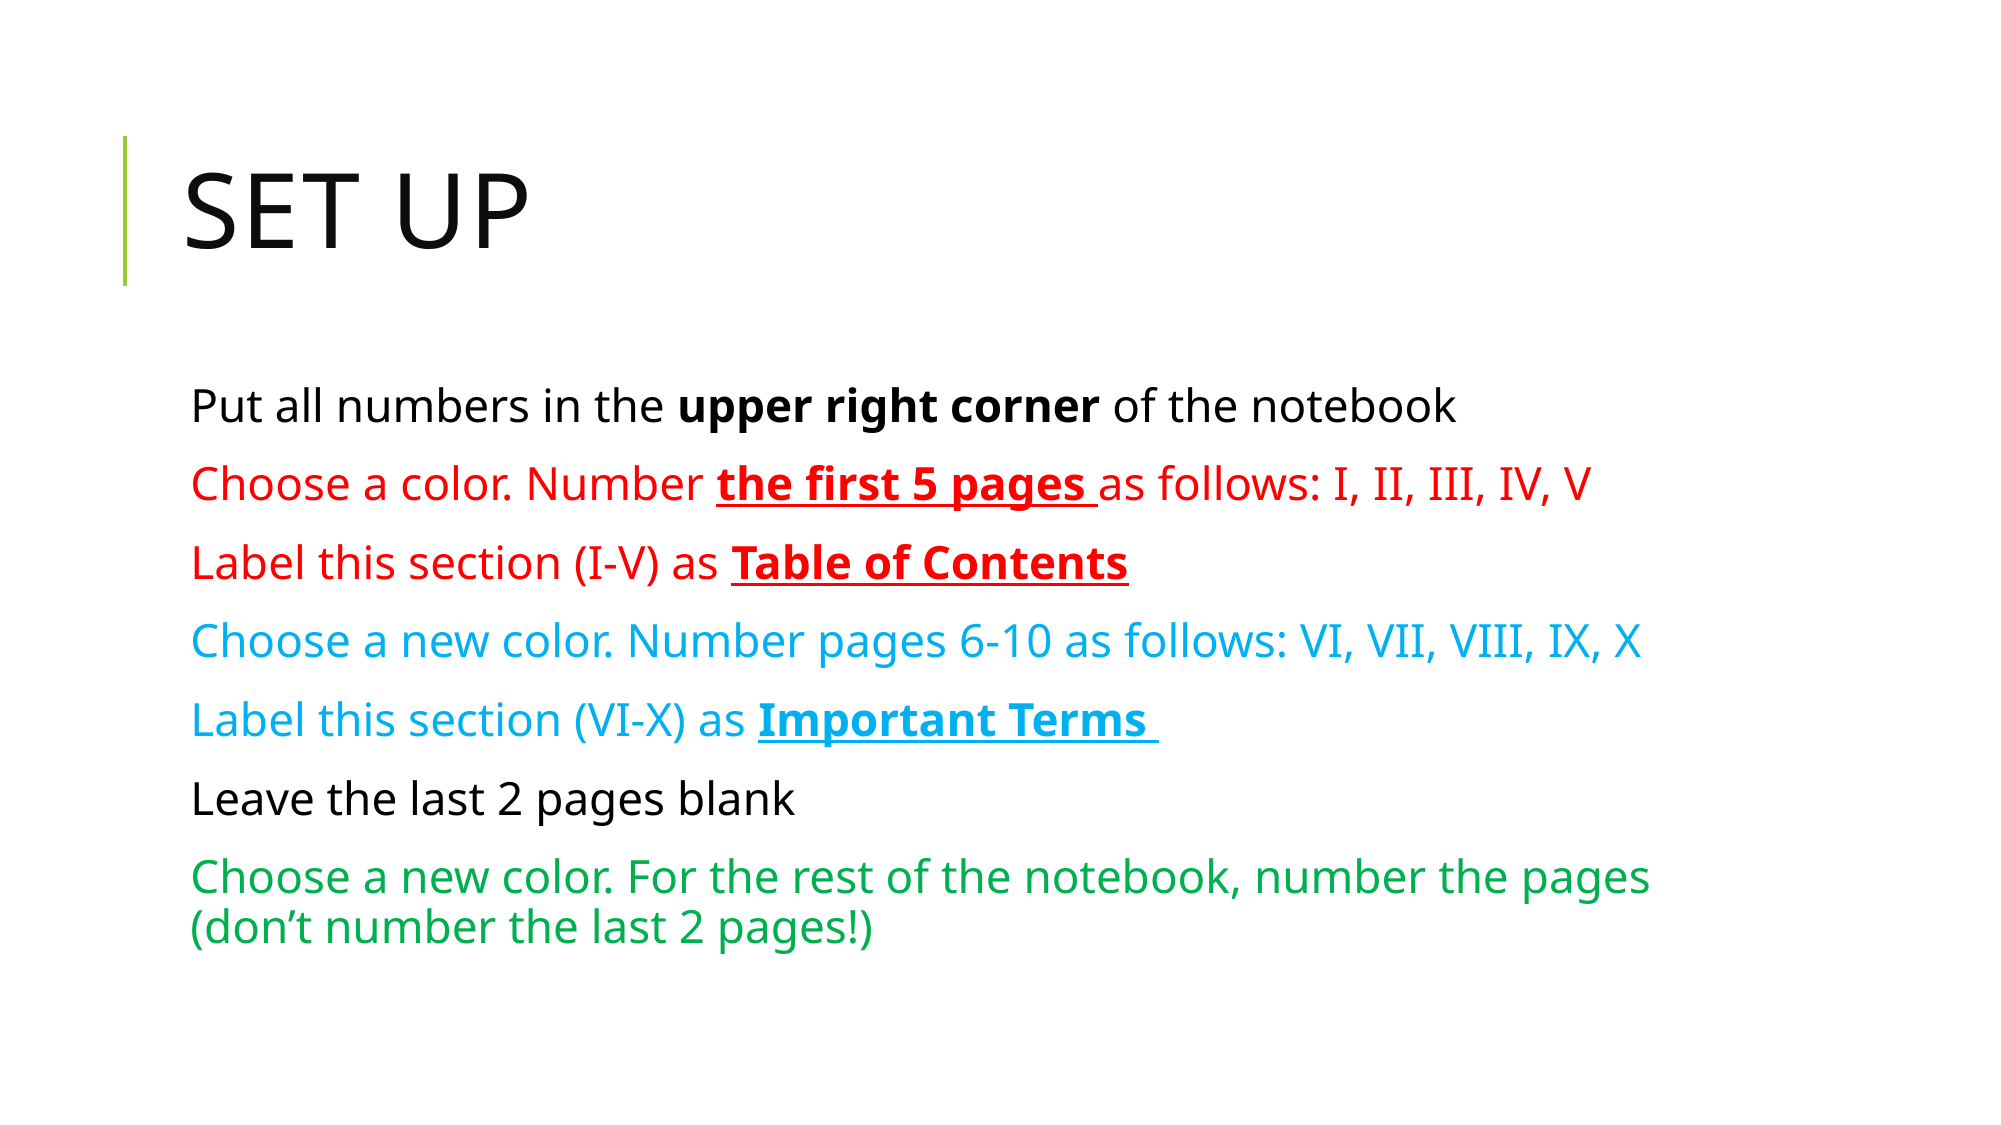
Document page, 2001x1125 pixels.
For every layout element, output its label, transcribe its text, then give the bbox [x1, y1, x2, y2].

title Set up [168, 96, 1763, 342]
list Put all numbers in the upper right corner of the notebook Choose a color. Number the first 5 pages as follows: I, II, III, IV, V Label this section (I-V) as Table of Contents Choose a new color. Number pages 6-10 as follows: VI, VII, VIII, IX, X Label this section (VI-X) as Important Terms Leave the last 2 pages blank Choose a new color. For the rest of the notebook, number the pages (don’t number the last 2 pages!) [168, 375, 1763, 1035]
